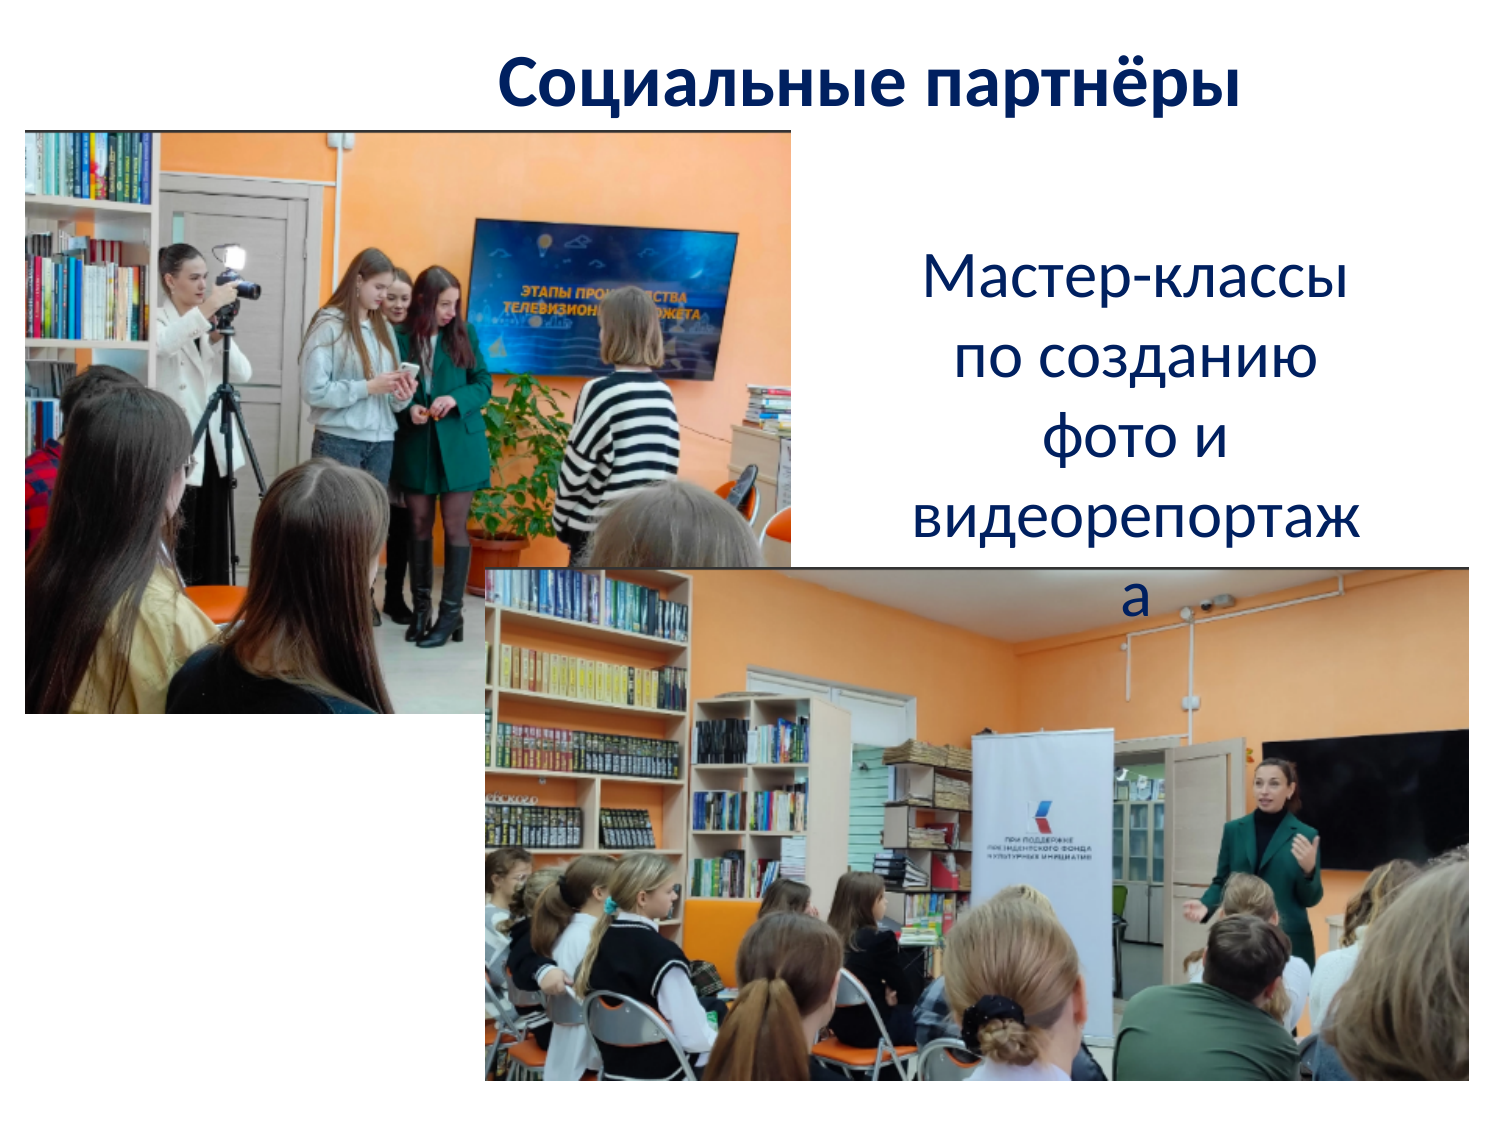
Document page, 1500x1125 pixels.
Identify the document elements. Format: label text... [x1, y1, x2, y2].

picture [25, 130, 1469, 1081]
text_box Социальные партнёры [323, 24, 1419, 130]
text_box Мастер-классы по созданию фото и видеорепортажа [888, 223, 1384, 567]
